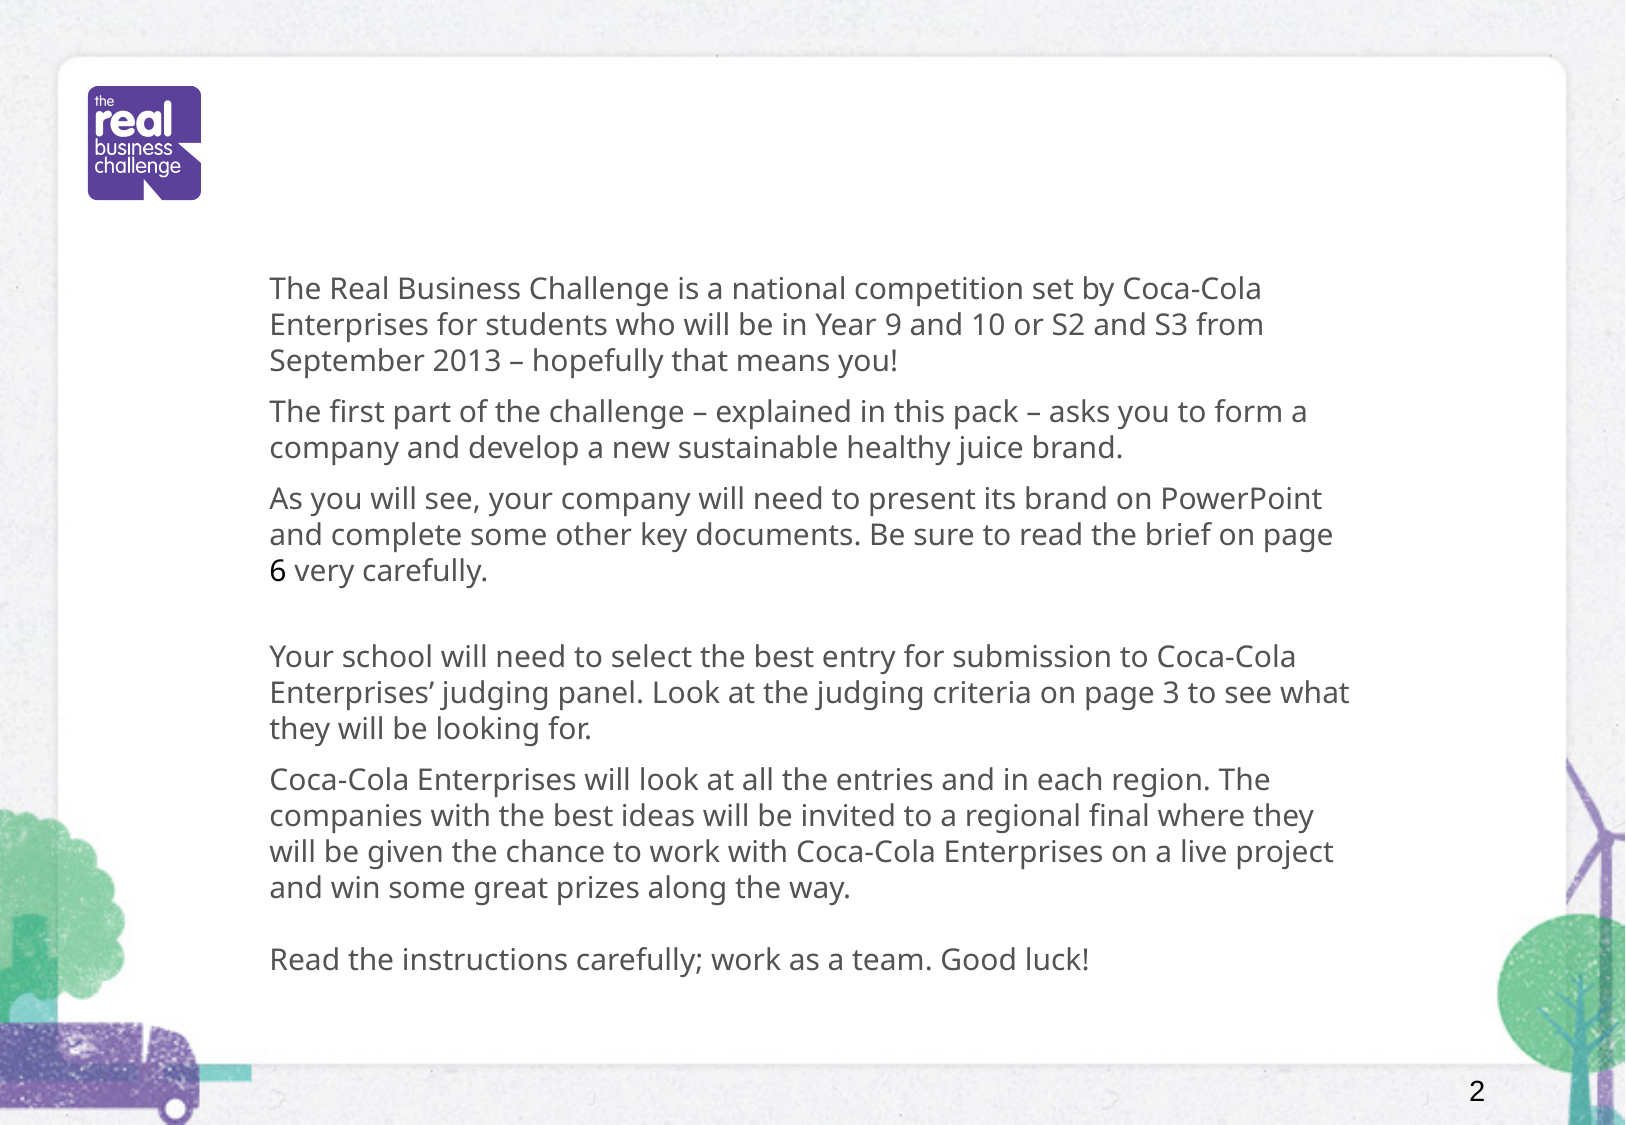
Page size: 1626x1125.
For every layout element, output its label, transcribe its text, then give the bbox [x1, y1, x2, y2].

slide_number 2 [1121, 1065, 1501, 1125]
picture [0, 0, 1625, 1125]
subtitle The Real Business Challenge is a national competition set by Coca-Cola Enterprises for students who will be in Year 9 and 10 or S2 and S3 from September 2013 – hopefully that means you! The first part of the challenge – explained in this pack – asks you to form a company and develop a new sustainable healthy juice brand. As you will see, your company will need to present its brand on PowerPoint and complete some other key documents. Be sure to read the brief on page 6 very carefully. Your school will need to select the best entry for submission to Coca-Cola Enterprises’ judging panel. Look at the judging criteria on page 3 to see what they will be looking for. Coca-Cola Enterprises will look at all the entries and in each region. The companies with the best ideas will be invited to a regional final where they will be given the chance to work with Coca-Cola Enterprises on a live project and win some great prizes along the way. Read the instructions carefully; work as a team. Good luck! [254, 262, 1375, 994]
